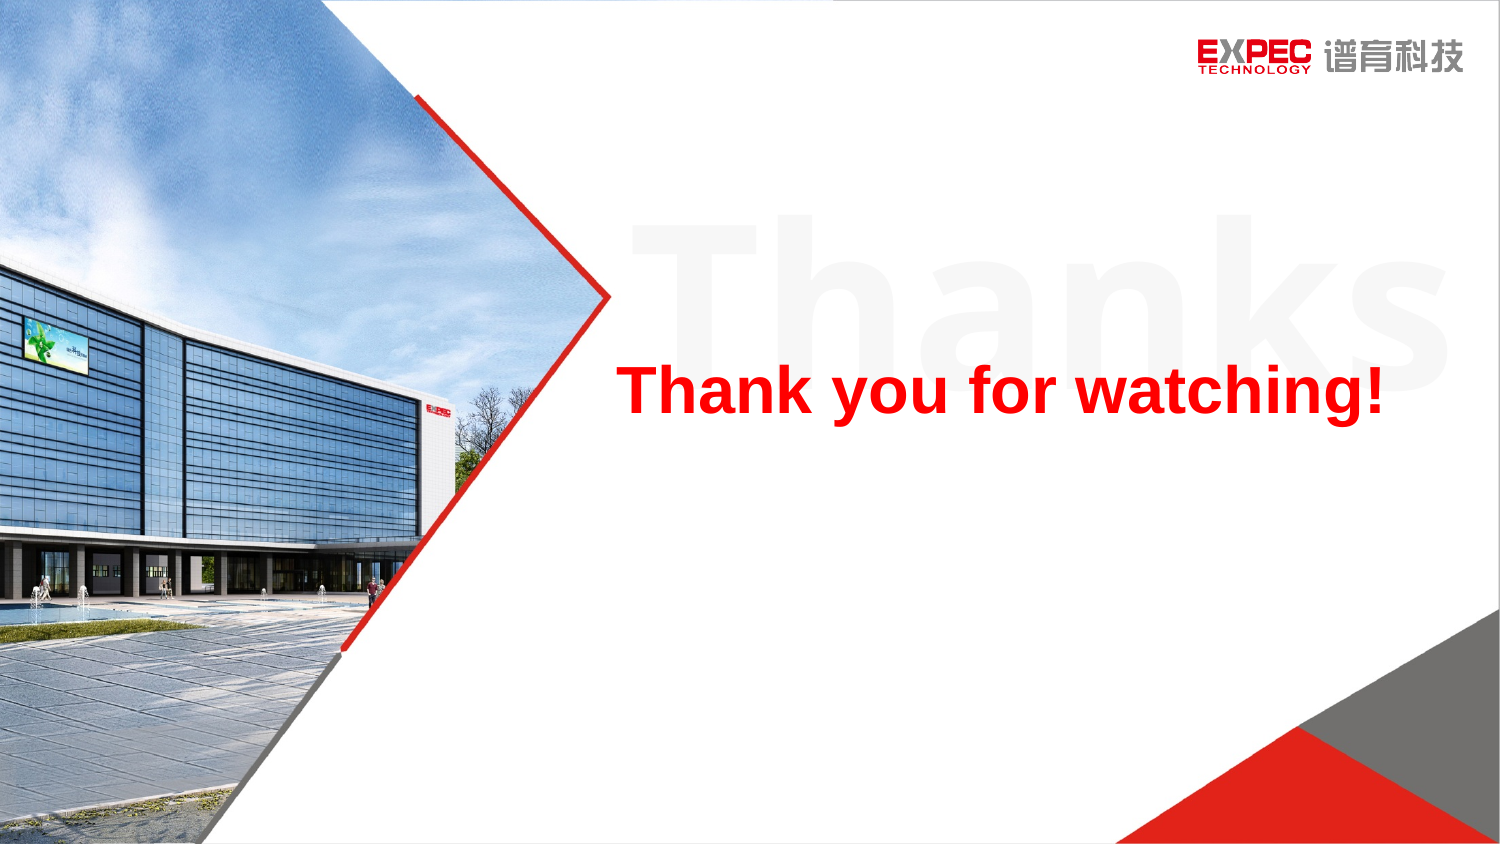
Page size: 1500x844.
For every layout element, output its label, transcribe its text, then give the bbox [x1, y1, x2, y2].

picture [0, 0, 1500, 844]
text_box Thank you for watching! [602, 339, 1418, 434]
